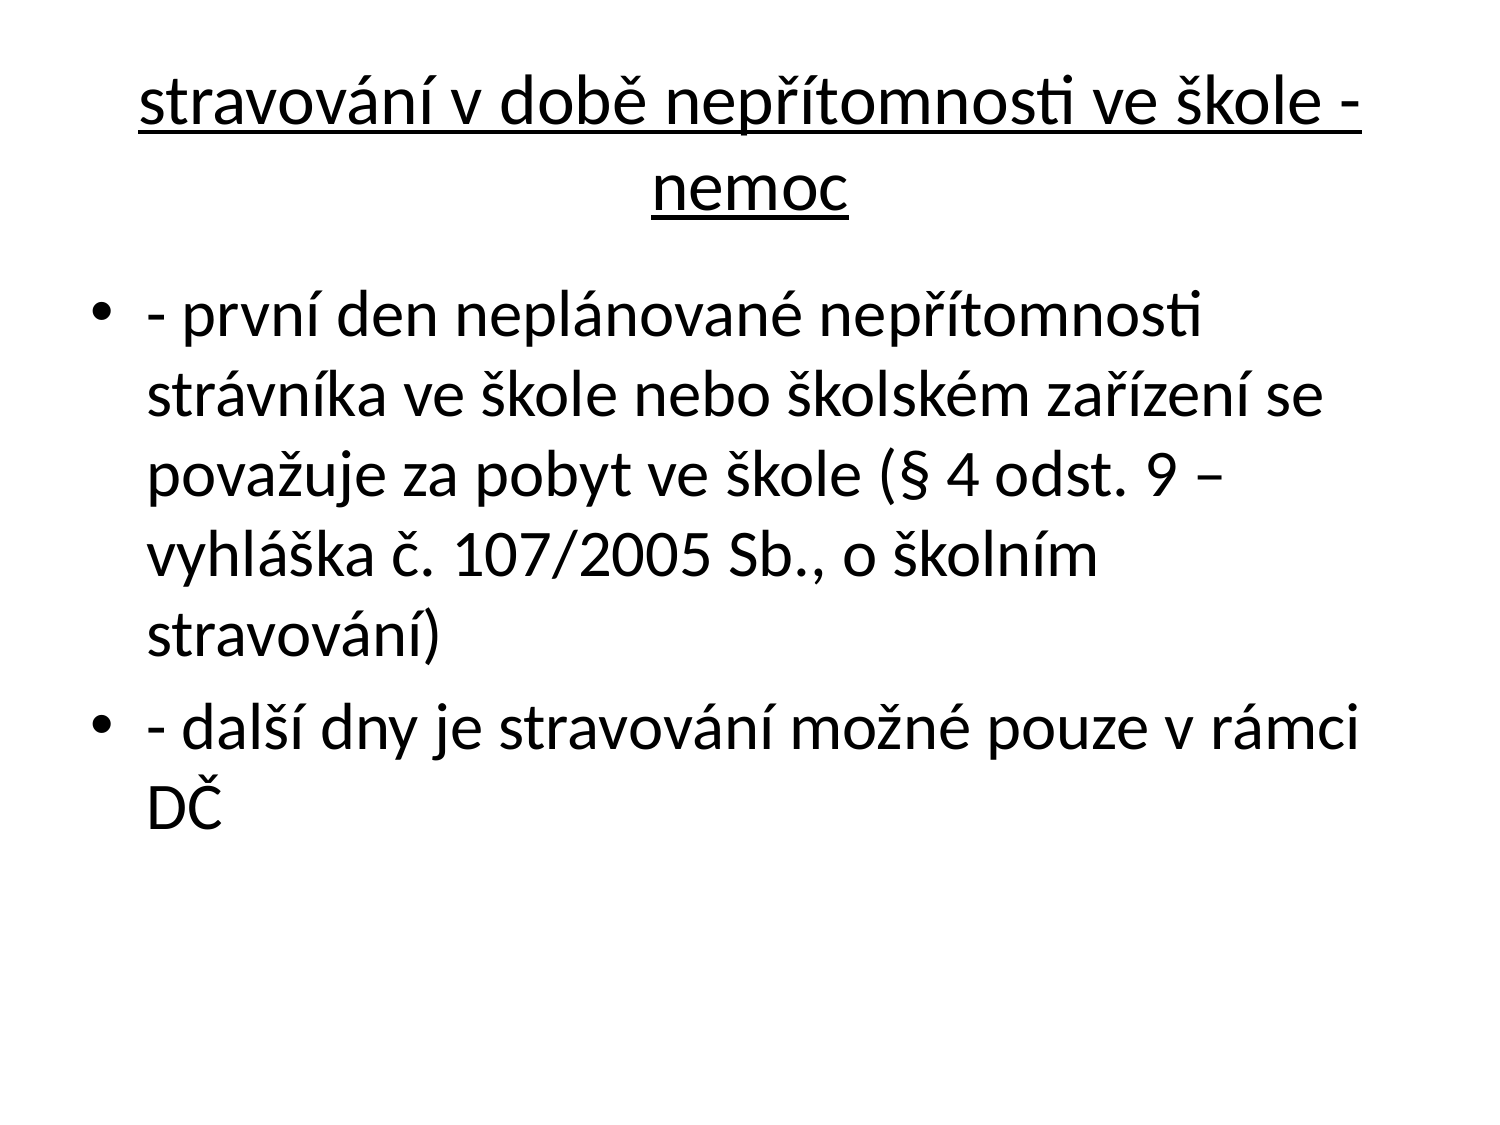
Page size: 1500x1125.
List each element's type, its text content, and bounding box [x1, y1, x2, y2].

title stravování v době nepřítomnosti ve škole - nemoc [75, 45, 1425, 233]
list - první den neplánované nepřítomnosti strávníka ve škole nebo školském zařízení se považuje za pobyt ve škole (§ 4 odst. 9 – vyhláška č. 107/2005 Sb., o školním stravování) - další dny je stravování možné pouze v rámci DČ [75, 262, 1425, 1005]
